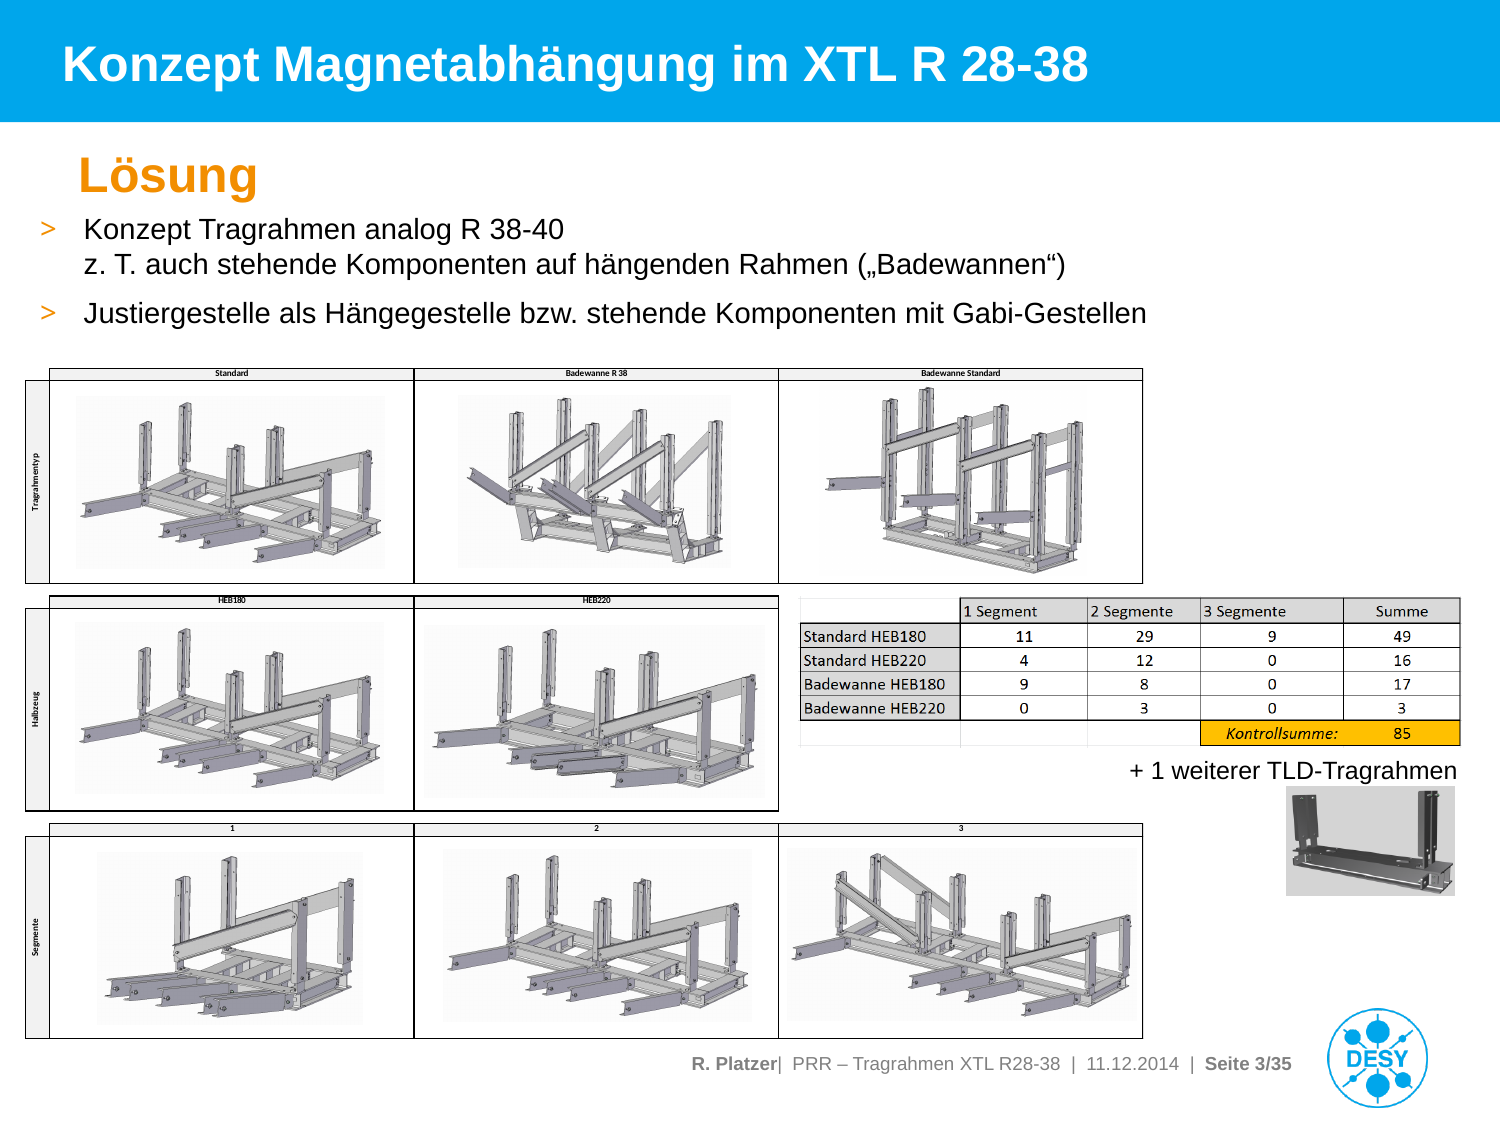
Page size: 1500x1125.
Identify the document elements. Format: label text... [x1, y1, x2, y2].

text_box Lösung [63, 135, 1462, 202]
text_box Konzept Tragrahmen analog R 38-40 z. T. auch stehende Komponenten auf hängenden Rahmen („Badewannen“) Justiergestelle als Hängegestelle bzw. stehende Komponenten mit Gabi-Gestellen [25, 202, 1486, 604]
picture [1391, 1071, 1428, 1108]
picture [1327, 1068, 1365, 1108]
picture [1330, 1011, 1426, 1106]
picture [1286, 786, 1455, 897]
picture [24, 367, 1462, 1040]
picture [1327, 1008, 1368, 1049]
title Konzept Magnetabhängung im XTL R 28-38 [47, 16, 1446, 107]
picture [1387, 1008, 1428, 1046]
text_box + 1 weiterer TLD-Tragrahmen [1147, 747, 1474, 808]
